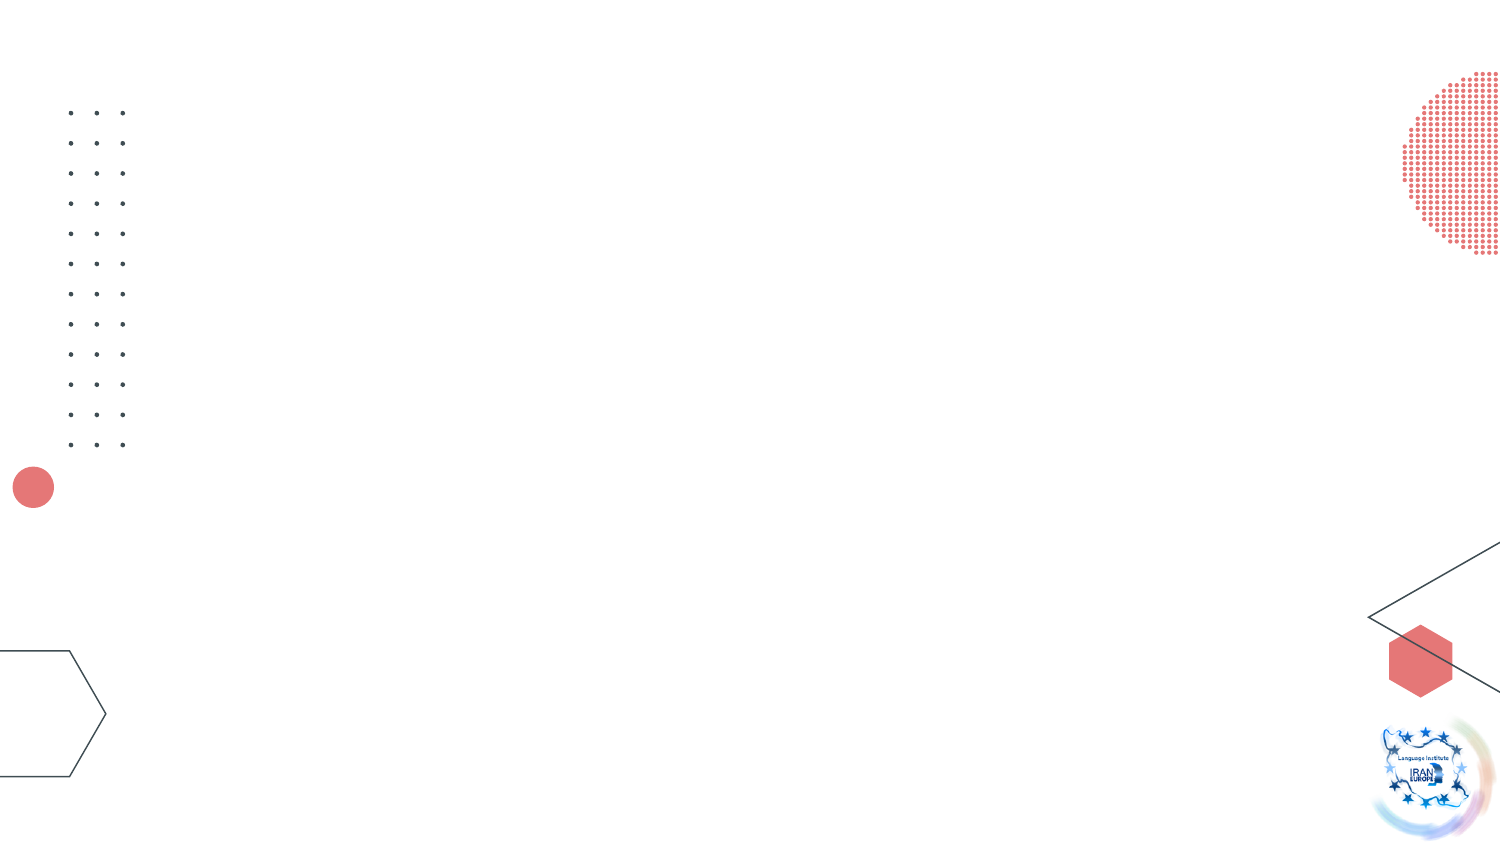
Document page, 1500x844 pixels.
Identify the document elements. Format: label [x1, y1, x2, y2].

picture [1364, 711, 1500, 844]
